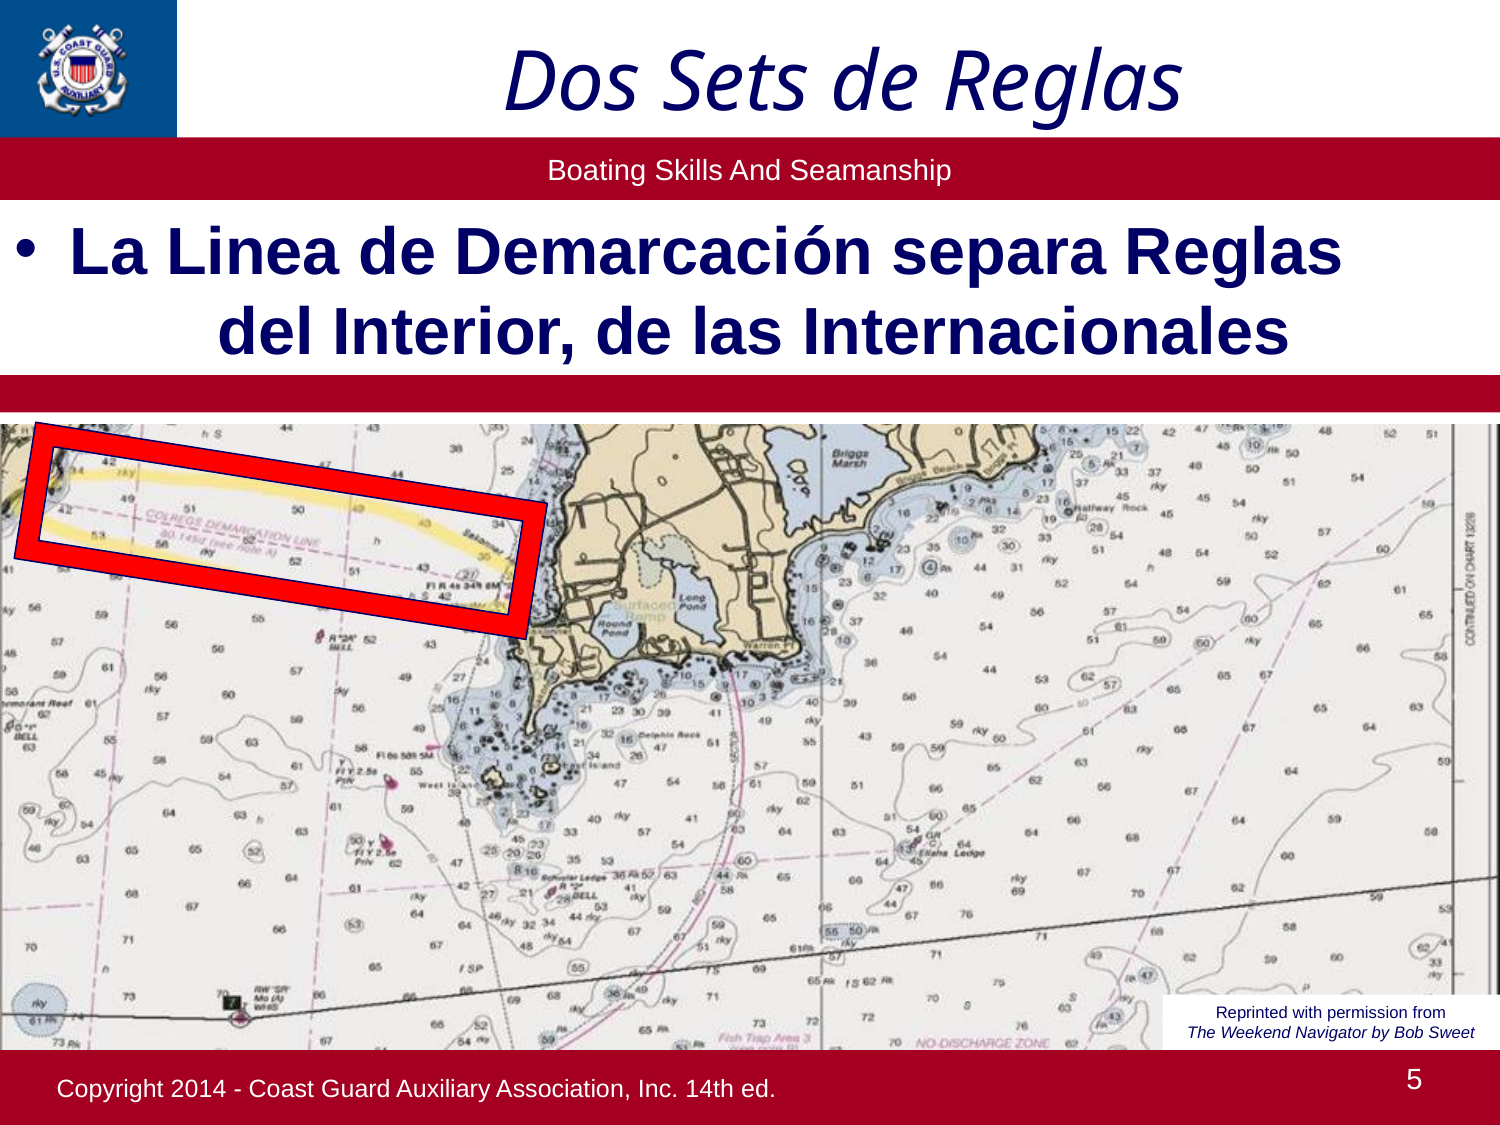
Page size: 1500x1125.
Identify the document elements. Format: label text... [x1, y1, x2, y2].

picture [0, 0, 177, 137]
picture [0, 424, 1500, 1051]
text_box Dos Sets de Reglas [187, 24, 1500, 130]
text_box [0, 375, 1500, 413]
text_box La Linea de Demarcación separa Reglas del Interior, de las Internacionales [0, 200, 1471, 375]
text_box 5 [1124, 1059, 1438, 1104]
